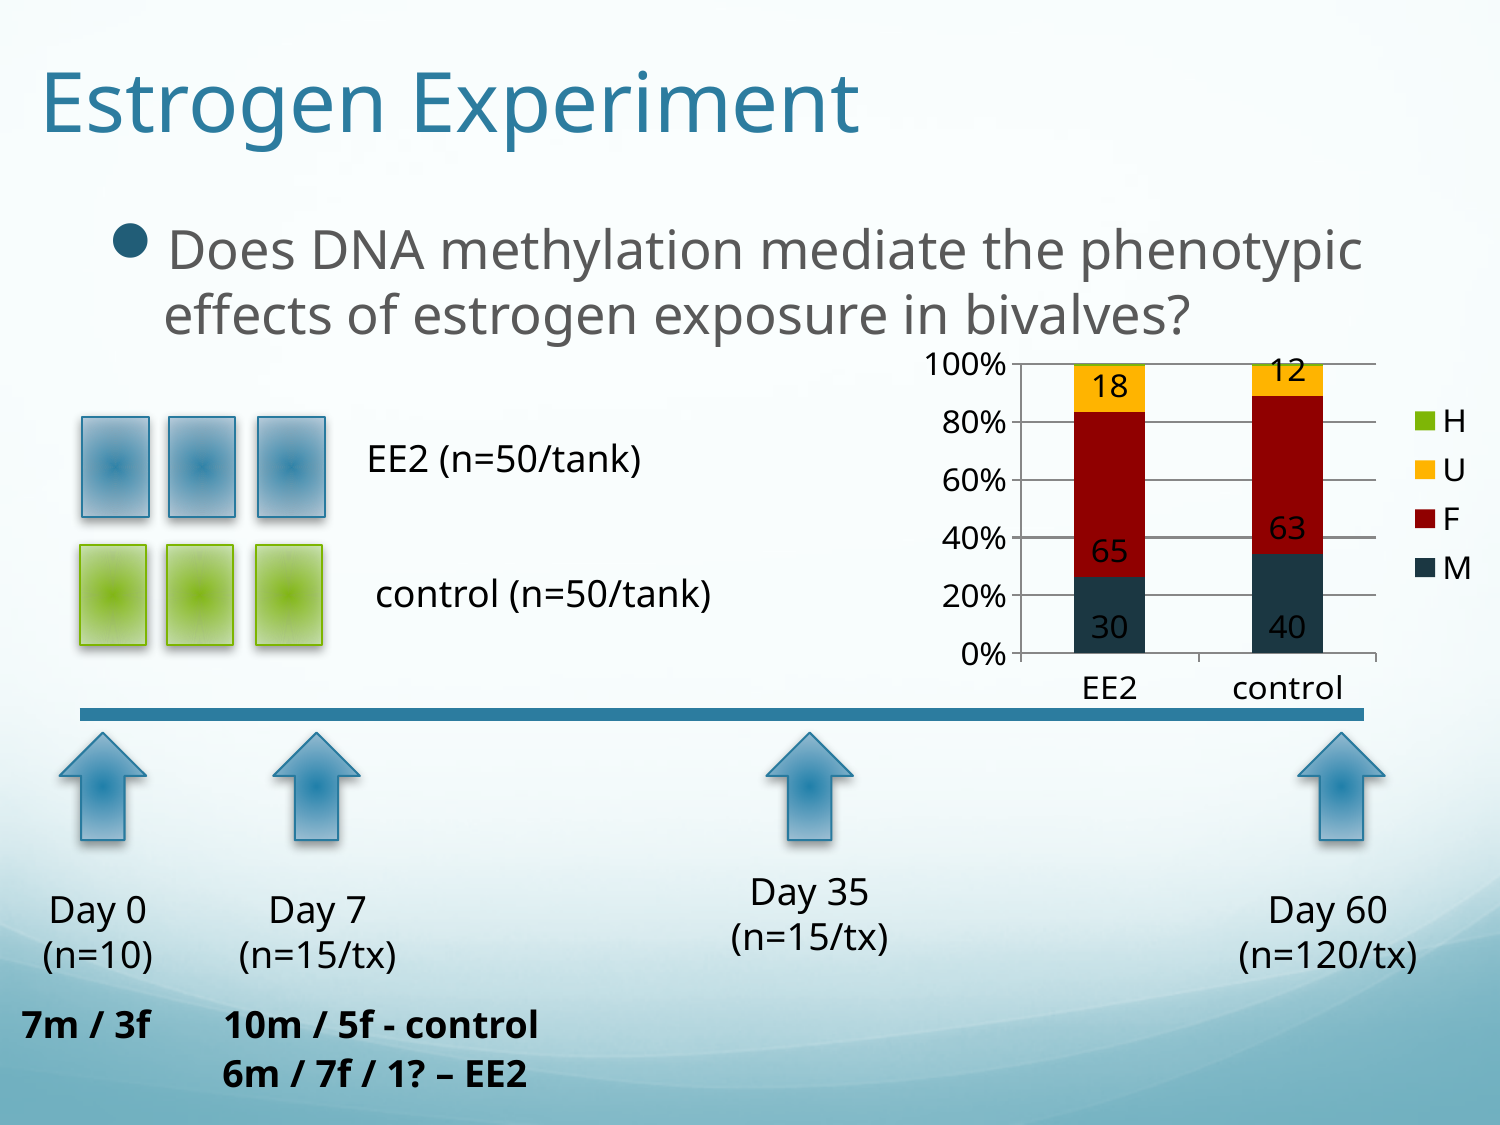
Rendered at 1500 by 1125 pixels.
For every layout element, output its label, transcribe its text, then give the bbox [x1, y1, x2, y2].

text_box EE2 (n=50/tank) [351, 428, 810, 488]
text_box [1297, 731, 1386, 842]
text_box [166, 544, 234, 646]
text_box Day 7 (n=15/tx) [211, 879, 424, 984]
text_box 7m / 3f [0, 994, 172, 1054]
text_box [58, 731, 148, 842]
text_box Day 60 (n=120/tx) [1208, 878, 1448, 984]
text_box Does DNA methylation mediate the phenotypic effects of estrogen exposure in bivalves? [36, 208, 1500, 380]
text_box [168, 416, 236, 518]
text_box [765, 731, 854, 842]
text_box 6m / 7f / 1? – EE2 [207, 1042, 675, 1103]
chart [911, 342, 1500, 709]
text_box Estrogen Experiment [24, 42, 1500, 209]
text_box [79, 544, 147, 646]
text_box [255, 544, 323, 646]
text_box 10m / 5f - control [208, 994, 579, 1042]
text_box [272, 731, 361, 842]
text_box [81, 416, 150, 518]
text_box Day 0 (n=10) [12, 879, 184, 984]
text_box Day 35 (n=15/tx) [703, 860, 916, 966]
text_box [257, 416, 326, 518]
text_box control (n=50/tank) [360, 562, 819, 623]
